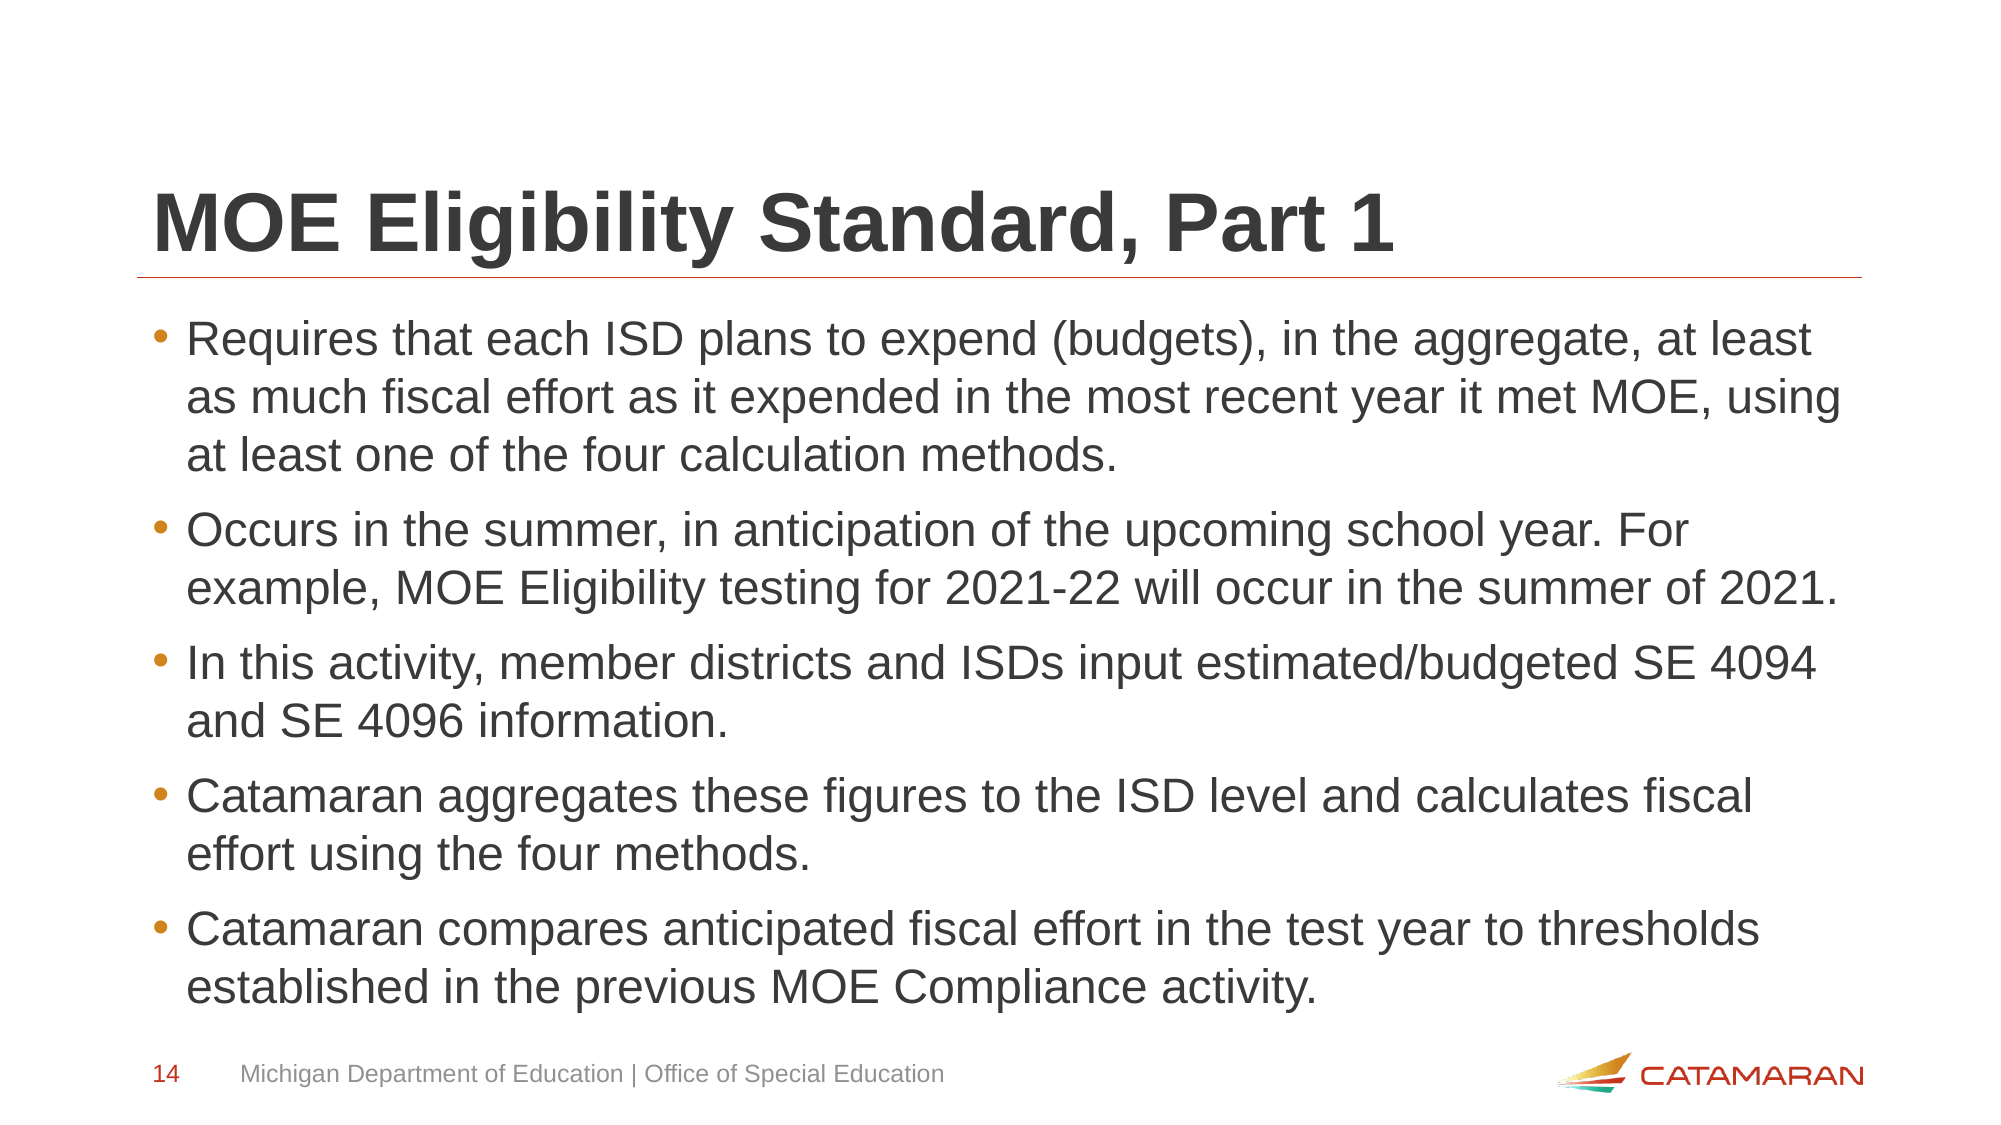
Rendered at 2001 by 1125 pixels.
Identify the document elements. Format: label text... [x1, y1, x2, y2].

picture [1557, 1066, 1863, 1093]
footer Michigan Department of Education | Office of Special Education [225, 1042, 1484, 1103]
slide_number 14 [137, 1042, 205, 1103]
list Requires that each ISD plans to expend (budgets), in the aggregate, at least as much fiscal effort as it expended in the most recent year it met MOE, using at least one of the four calculation methods. Occurs in the summer, in anticipation of the upcoming school year. For example, MOE Eligibility testing for 2021-22 will occur in the summer of 2021. In this activity, member districts and ISDs input estimated/budgeted SE 4094 and SE 4096 information. Catamaran aggregates these figures to the ISD level and calculates fiscal effort using the four methods. Catamaran compares anticipated fiscal effort in the test year to thresholds established in the previous MOE Compliance activity. [137, 299, 1863, 1066]
title MOE Eligibility Standard, Part 1 [137, 59, 1863, 278]
